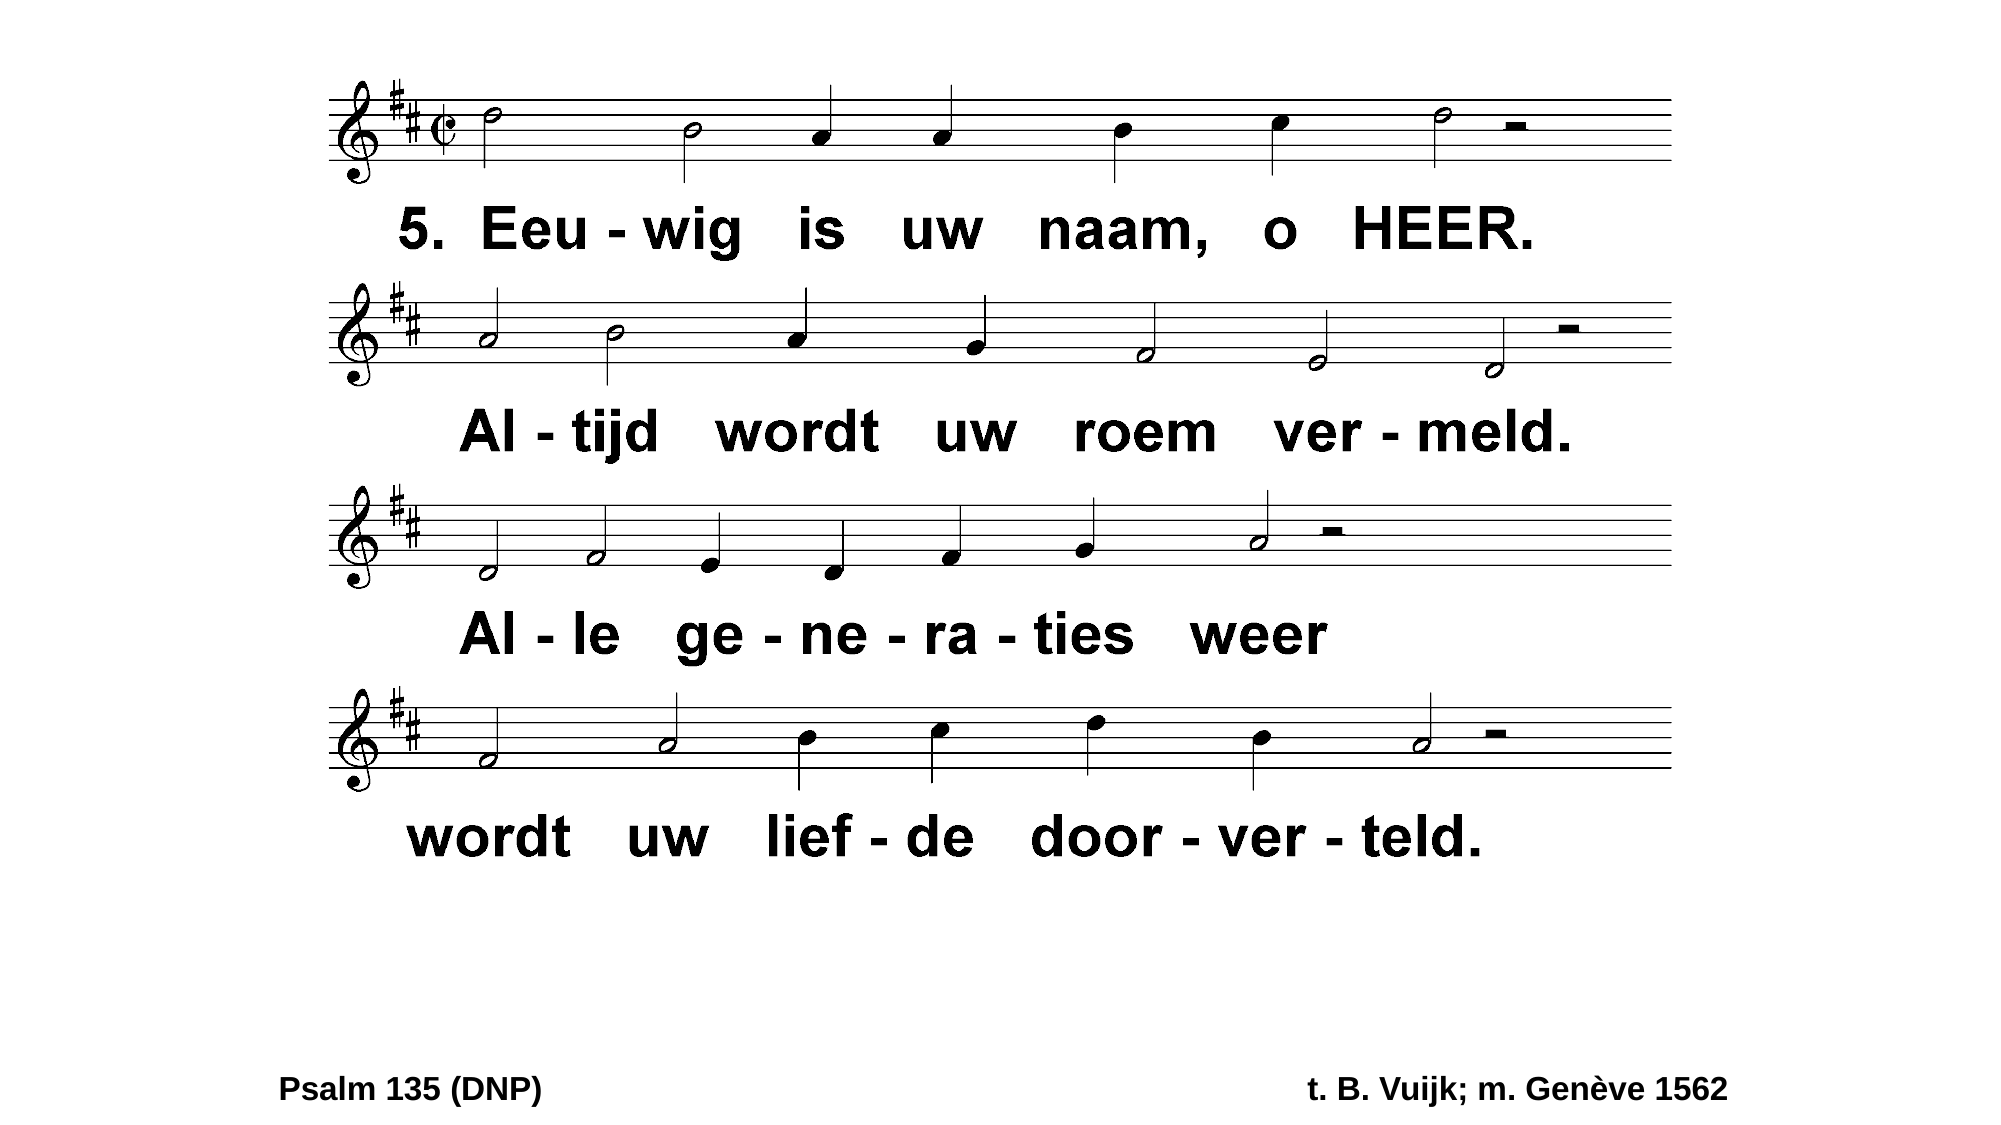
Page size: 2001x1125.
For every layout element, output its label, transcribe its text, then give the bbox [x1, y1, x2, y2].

text_box Psalm 135 (DNP) t. B. Vuijk; m. Genève 1562 [263, 1059, 1745, 1115]
picture [312, 62, 1688, 873]
